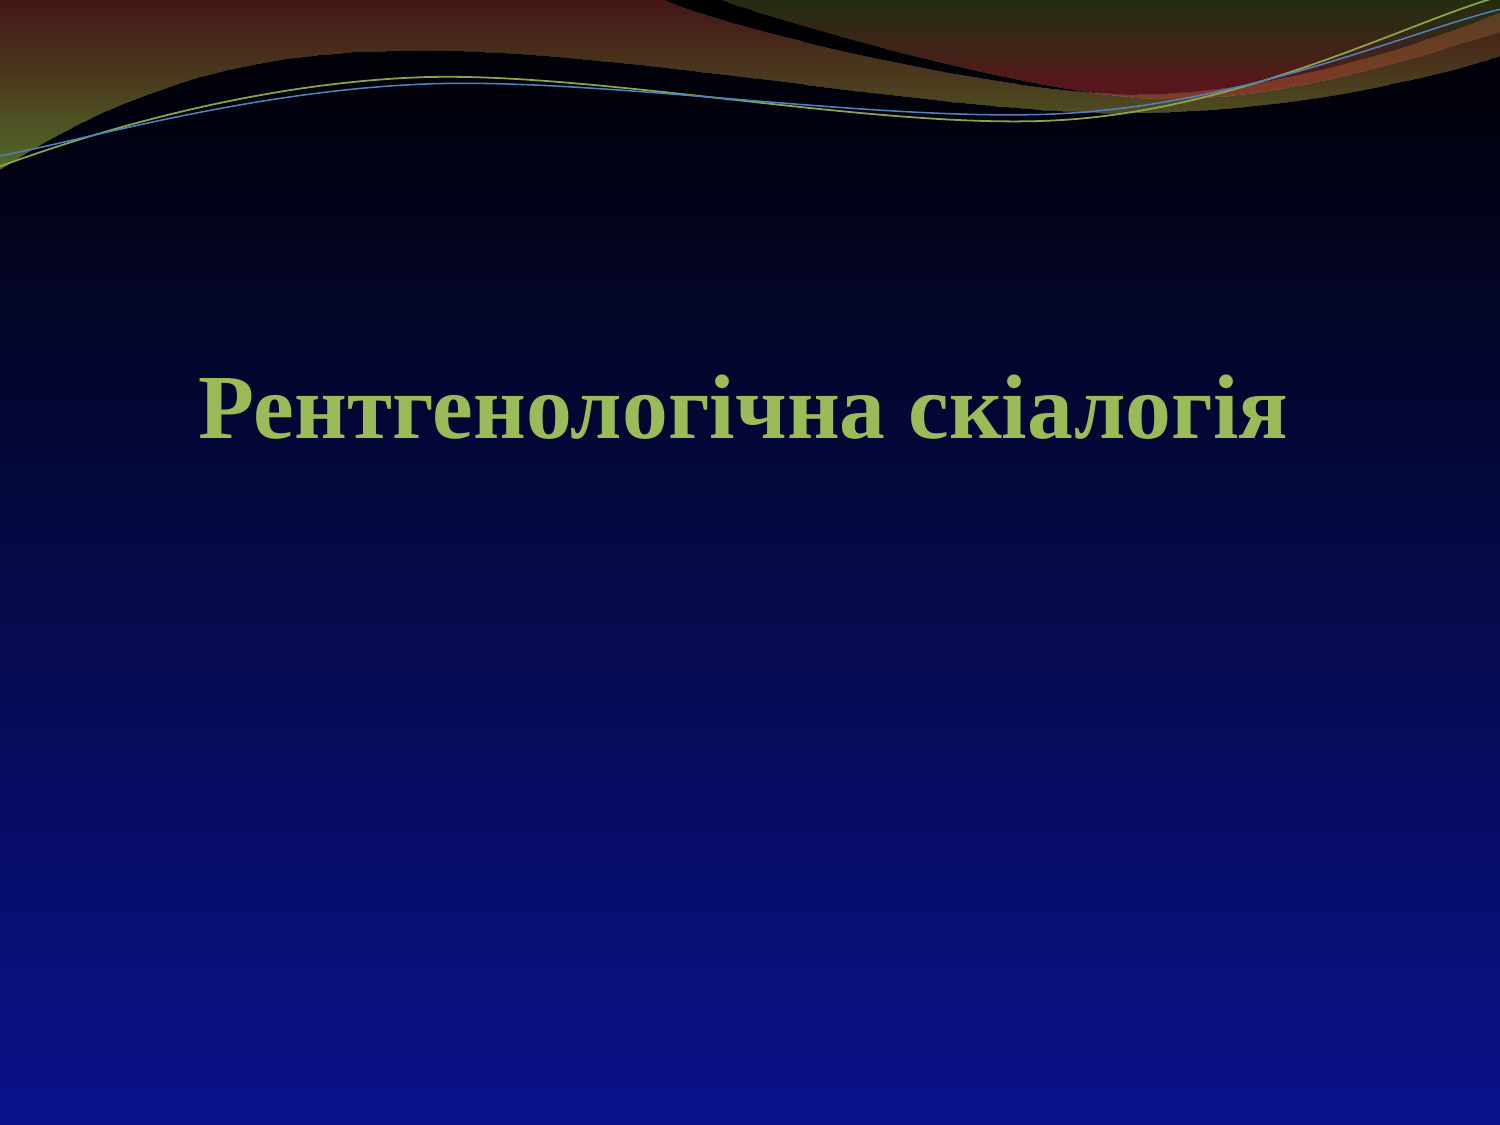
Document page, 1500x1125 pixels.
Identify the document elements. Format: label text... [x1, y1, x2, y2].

text_box Рентгенологічна скіалогія [140, 339, 1348, 465]
